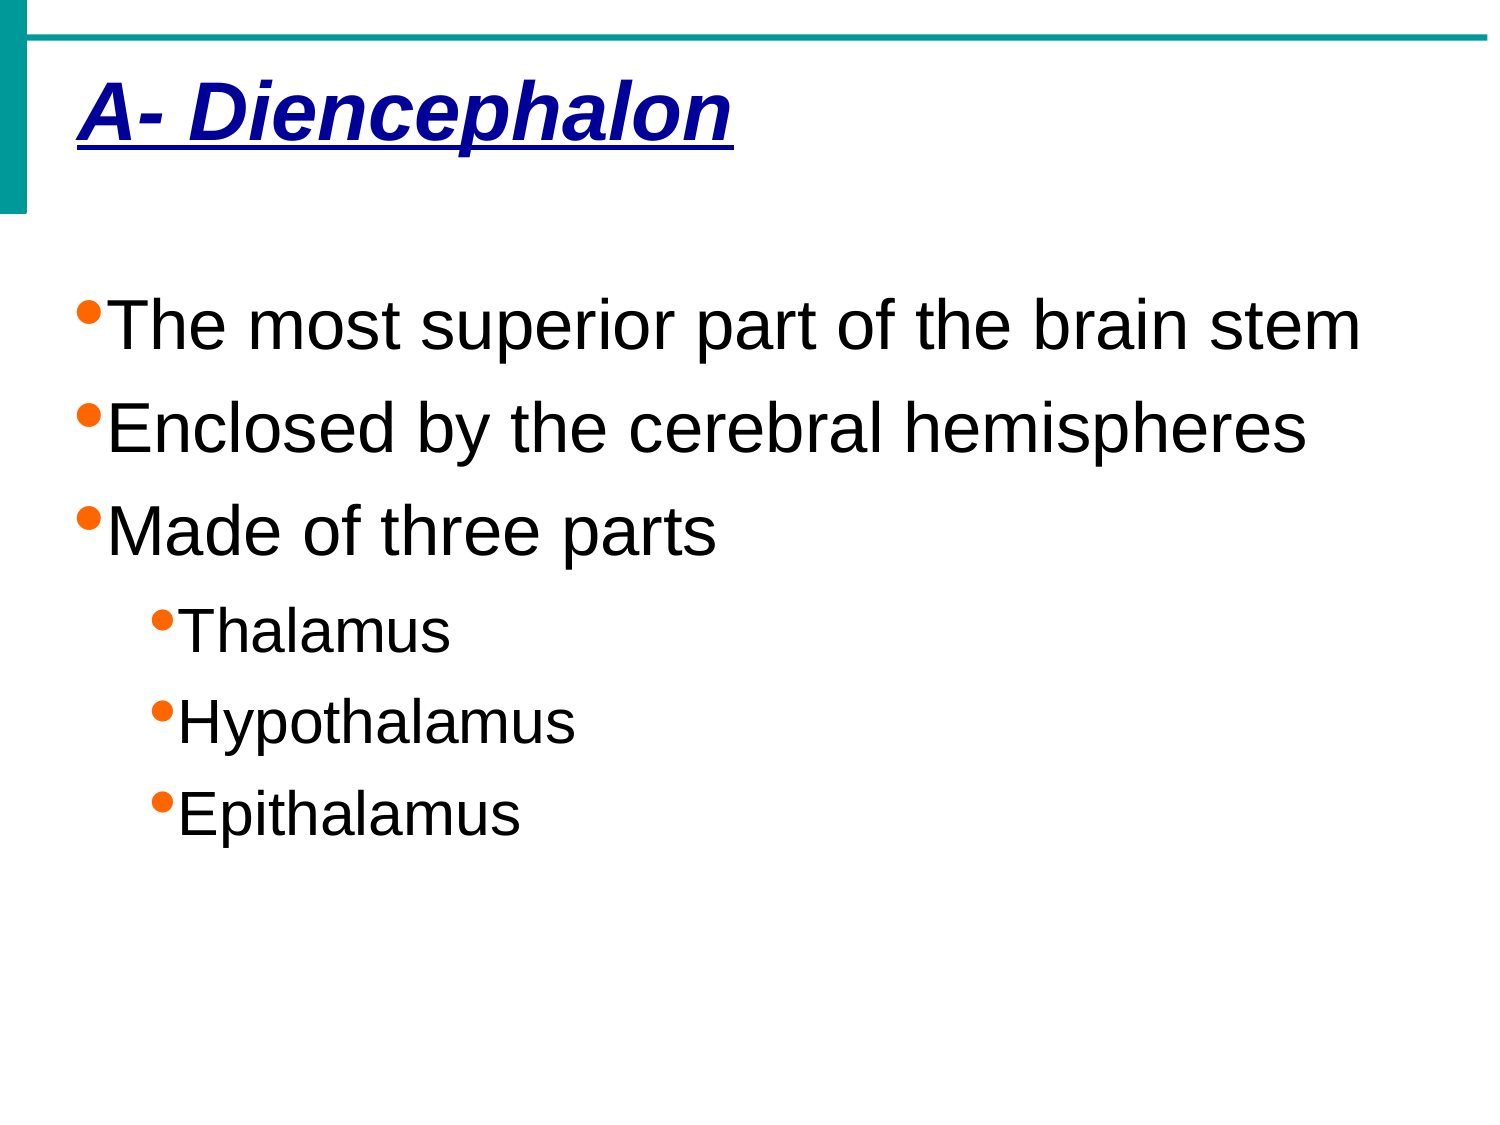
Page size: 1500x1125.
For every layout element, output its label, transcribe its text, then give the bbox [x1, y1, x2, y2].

text_box [0, 0, 25, 213]
text_box The most superior part of the brain stem Enclosed by the cerebral hemispheres Made of three parts Thalamus Hypothalamus Epithalamus [62, 287, 1415, 855]
list A- Diencephalon [62, 50, 1438, 703]
